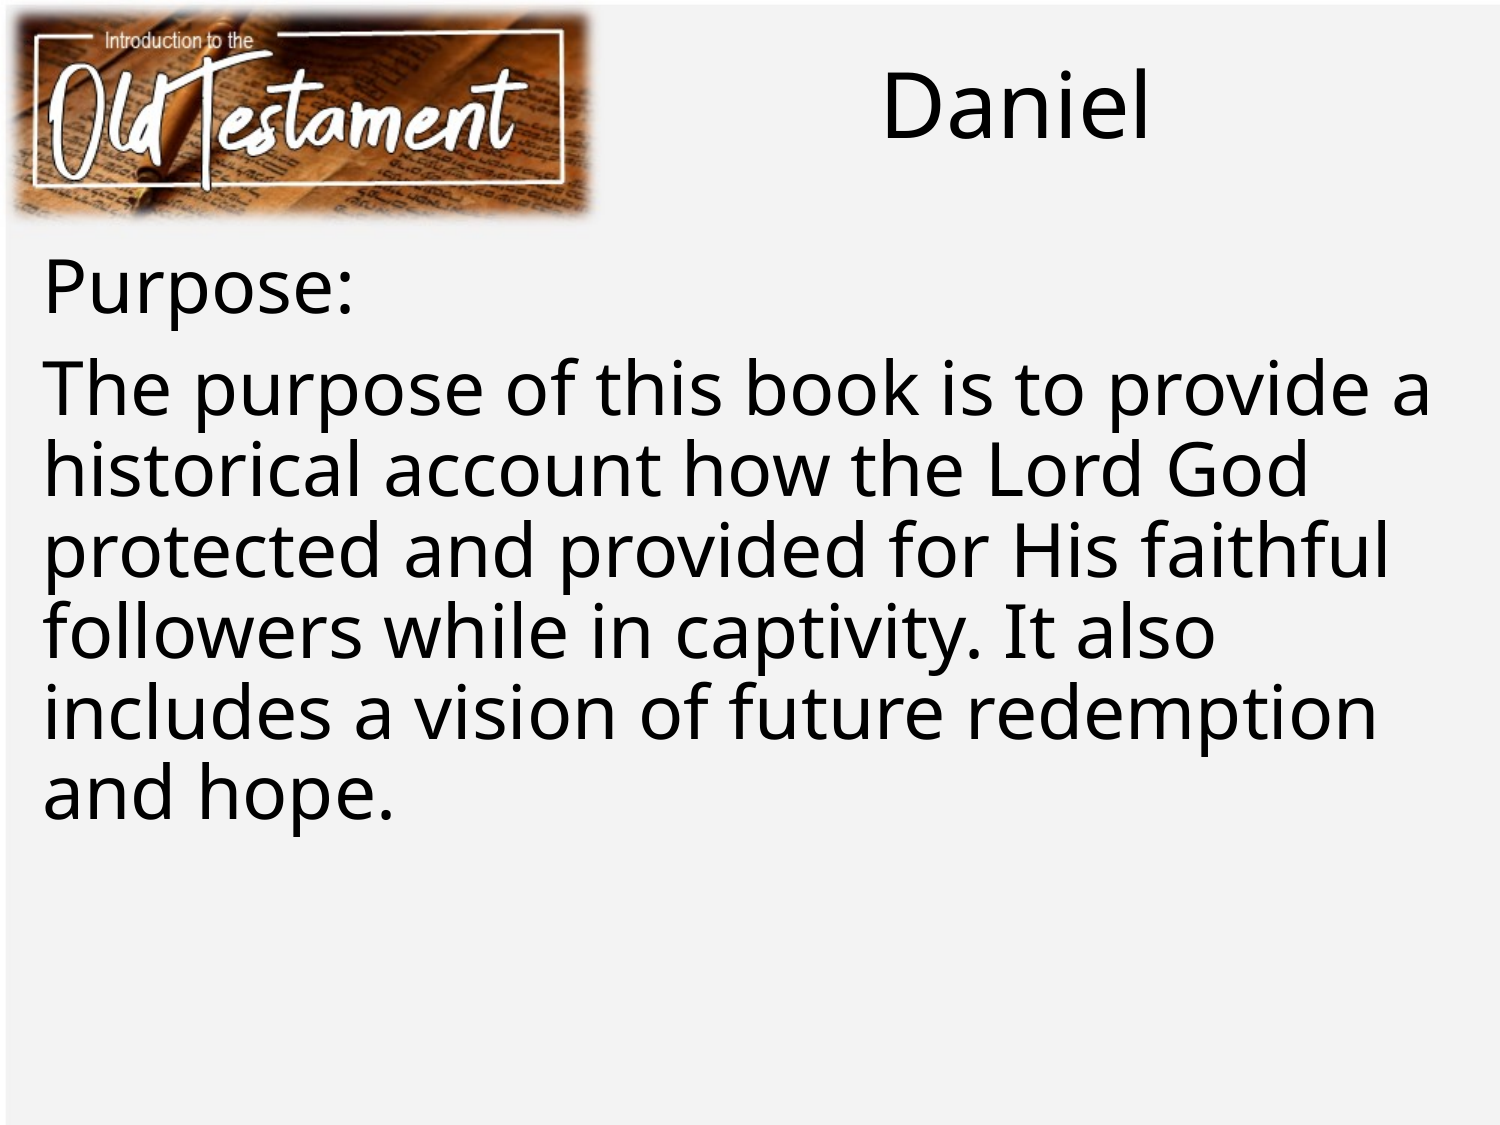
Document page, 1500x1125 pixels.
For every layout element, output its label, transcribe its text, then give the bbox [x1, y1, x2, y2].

title Daniel [585, 18, 1472, 201]
list Purpose: The purpose of this book is to provide a historical account how the Lord God protected and provided for His faithful followers while in captivity. It also includes a vision of future redemption and hope. [27, 241, 1472, 1107]
picture [0, 0, 1500, 1125]
